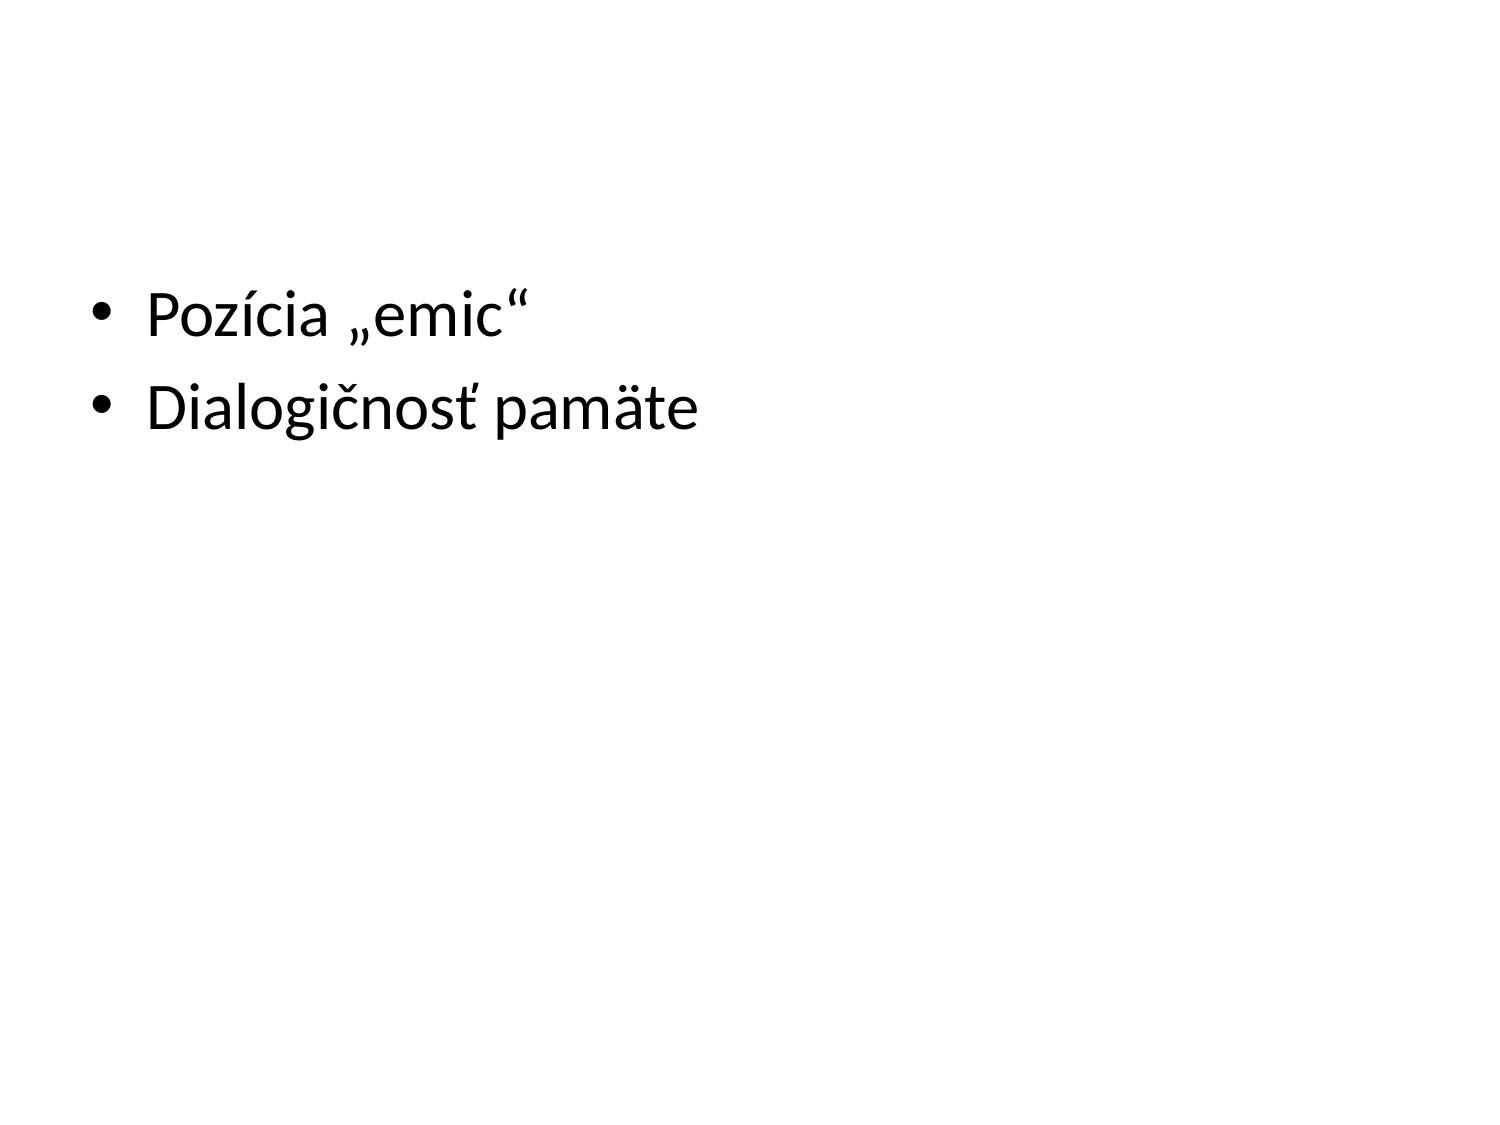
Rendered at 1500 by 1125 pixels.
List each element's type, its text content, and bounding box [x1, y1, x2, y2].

list Pozícia „emic“ Dialogičnosť pamäte [75, 262, 1425, 1005]
